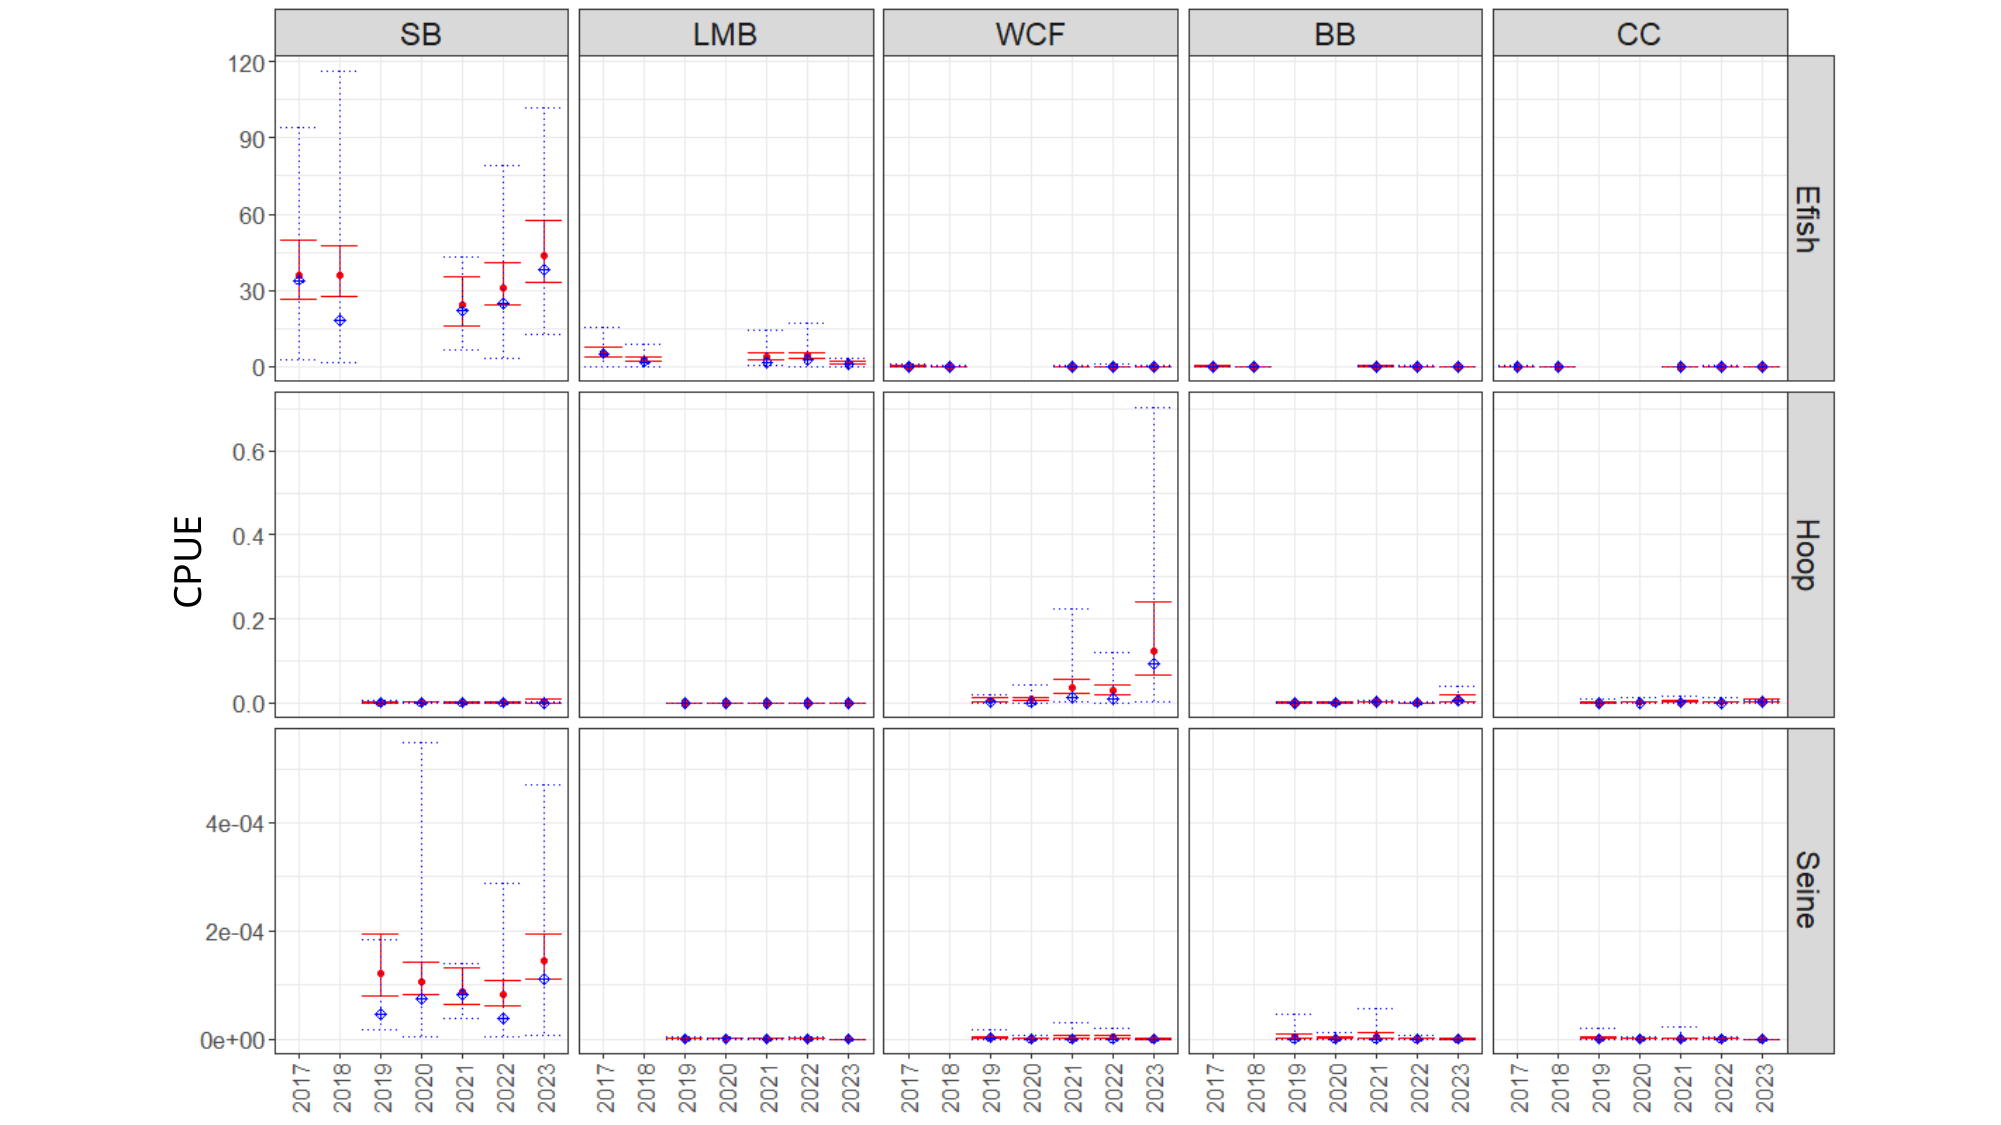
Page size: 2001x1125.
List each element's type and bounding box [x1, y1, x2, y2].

list [155, 0, 1845, 1125]
